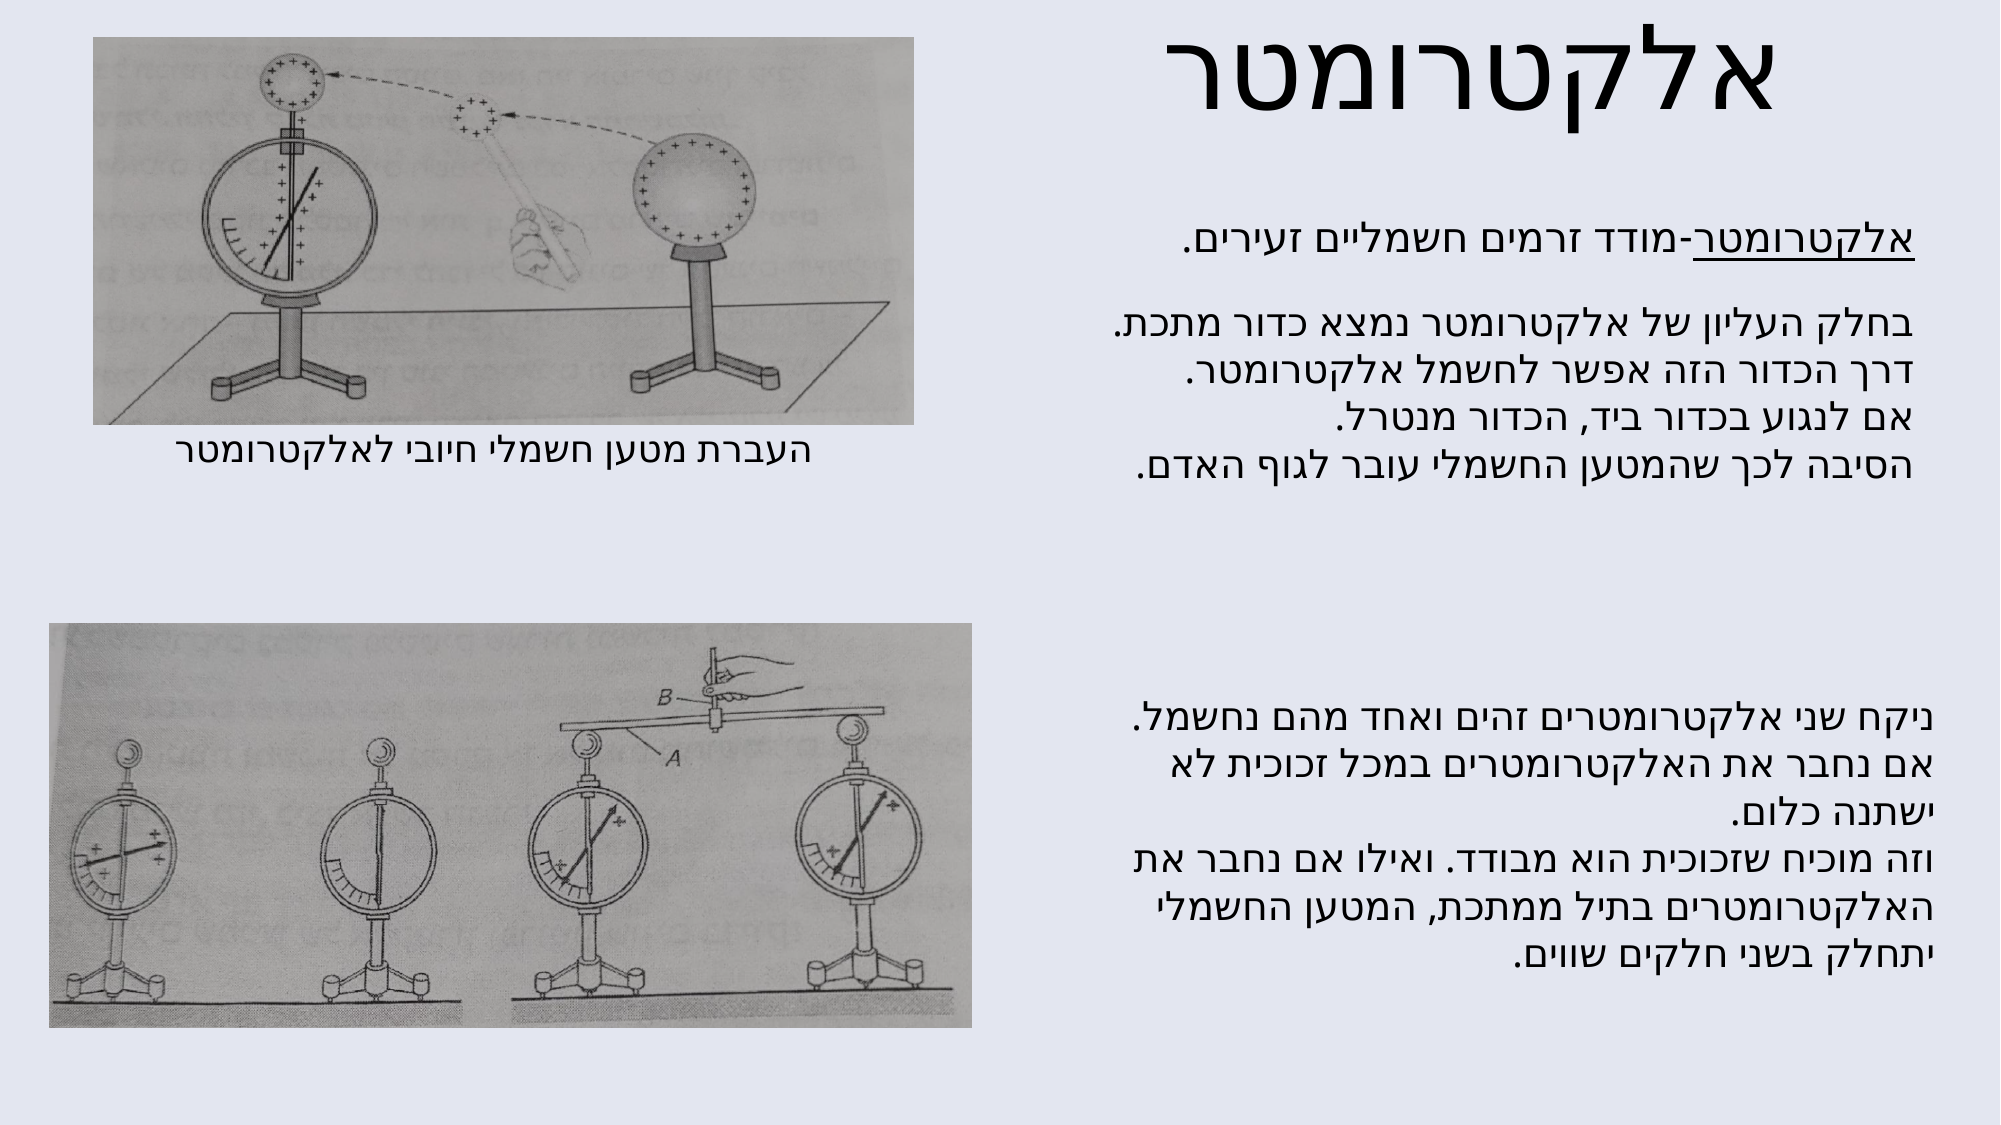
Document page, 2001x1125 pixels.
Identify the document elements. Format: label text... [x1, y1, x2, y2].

text_box אלקטרומטר [1147, 0, 1799, 140]
text_box בחלק העליון של אלקטרומטר נמצא כדור מתכת. דרך הכדור הזה אפשר לחשמל אלקטרומטר. אם לנגוע בכדור ביד, הכדור מנטרל. הסיבה לכך שהמטען החשמלי עובר לגוף האדם. [1086, 289, 1930, 494]
text_box העברת מטען חשמלי חיובי לאלקטרומטר [159, 425, 829, 478]
text_box אלקטרומטר-מודד זרמים חשמליים זעירים. [929, 203, 1930, 268]
picture [49, 623, 972, 1028]
picture [93, 37, 914, 425]
text_box ניקח שני אלקטרומטרים זהים ואחד מהם נחשמל. אם נחבר את האלקטרומטרים במכל זכוכית לא ישתנה כלום. וזה מוכיח שזכוכית הוא מבודד. ואילו אם נחבר את האלקטרומטרים בתיל ממתכת, המטען החשמלי יתחלק בשני חלקים שווים. [1063, 683, 1951, 983]
